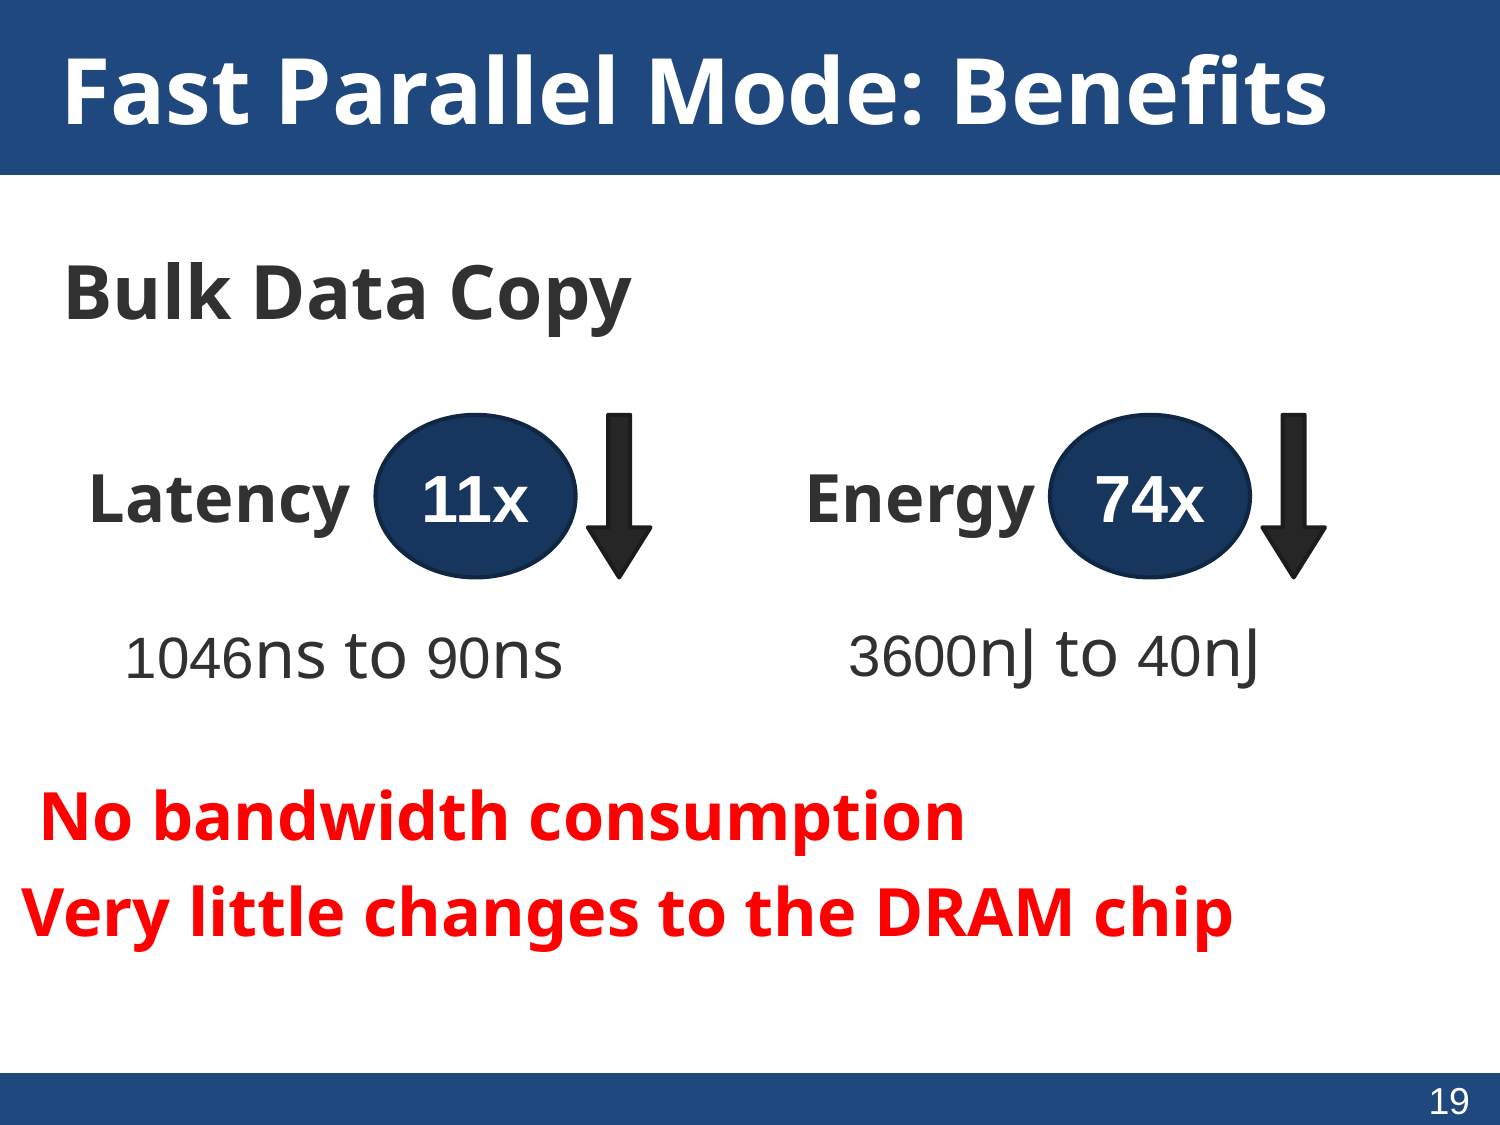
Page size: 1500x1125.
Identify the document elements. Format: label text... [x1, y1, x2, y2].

text_box 3600nJ to 40nJ [833, 602, 1277, 698]
text_box 1046ns to 90ns [109, 604, 580, 699]
text_box 11x [373, 412, 578, 580]
title Fast Parallel Mode: Benefits [0, 0, 1500, 175]
text_box [1260, 412, 1327, 580]
text_box 74x [1047, 412, 1253, 580]
text_box Latency [73, 448, 366, 543]
text_box Energy [789, 448, 1050, 543]
text_box Bulk Data Copy [47, 237, 648, 343]
text_box Very little changes to the DRAM chip [6, 862, 1251, 958]
text_box No bandwidth consumption [23, 766, 983, 862]
text_box [586, 412, 653, 580]
